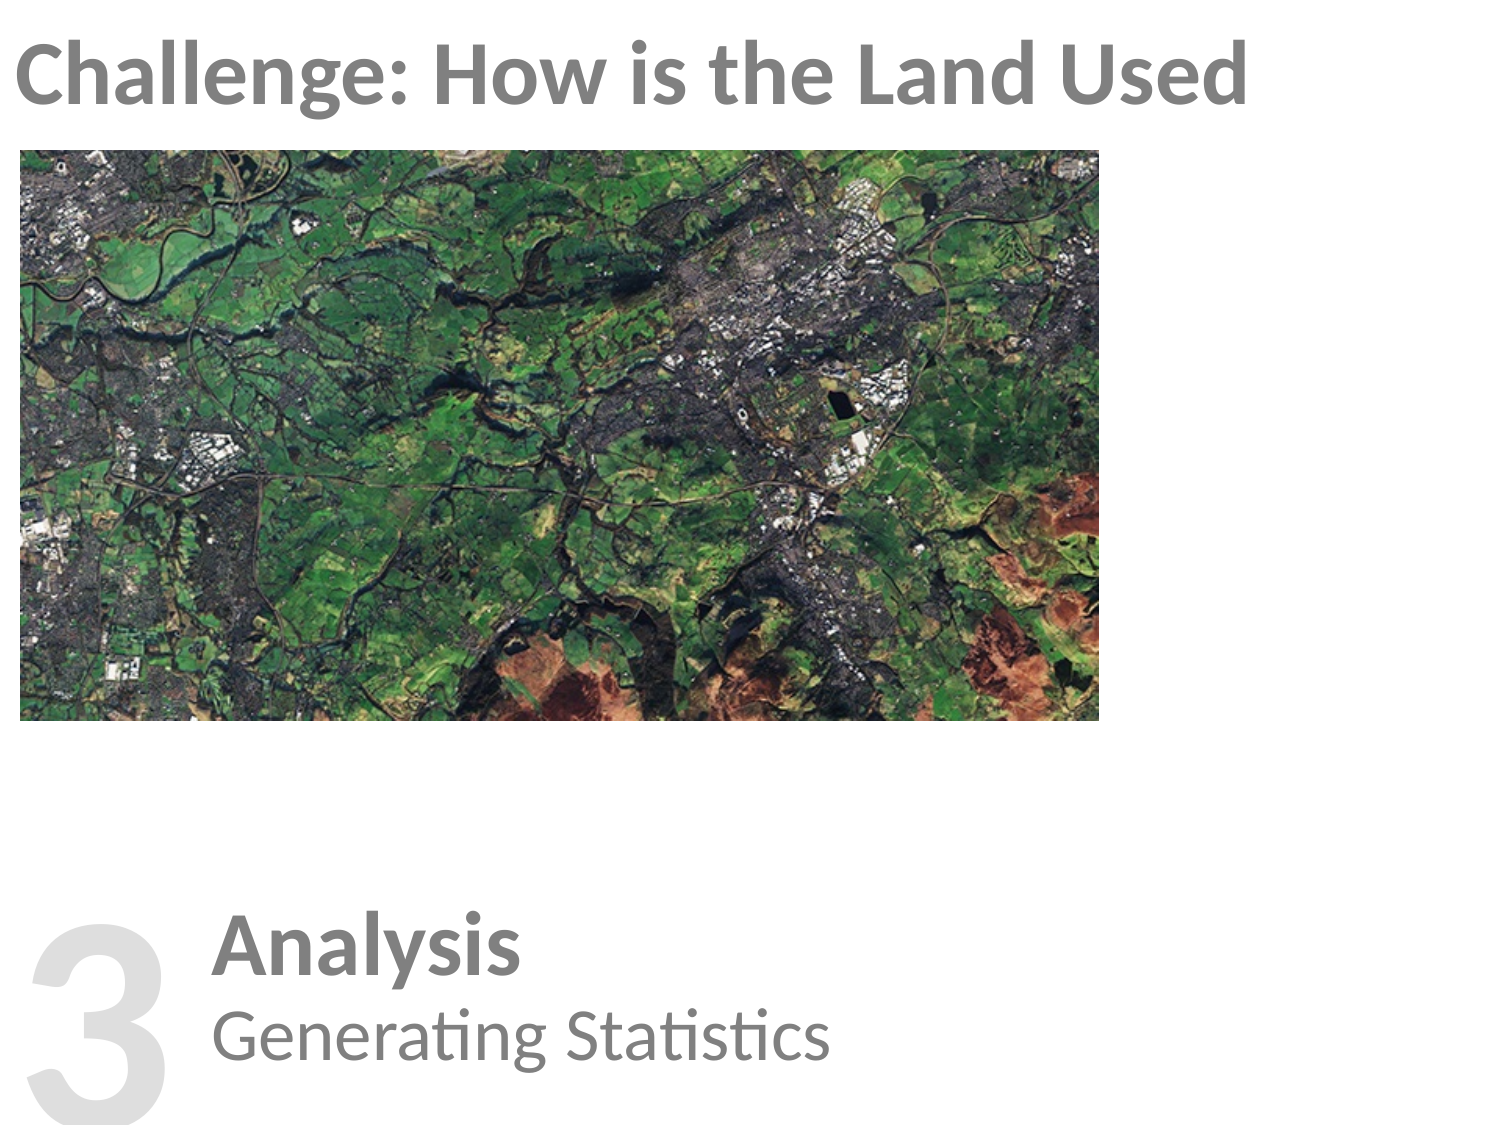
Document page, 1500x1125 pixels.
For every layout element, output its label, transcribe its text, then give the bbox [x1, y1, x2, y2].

picture [19, 150, 1099, 721]
text_box Analysis Generating Statistics [196, 889, 1500, 1040]
title Challenge: How is the Land Used [0, 0, 1294, 151]
text_box 3 [1, 809, 190, 1125]
